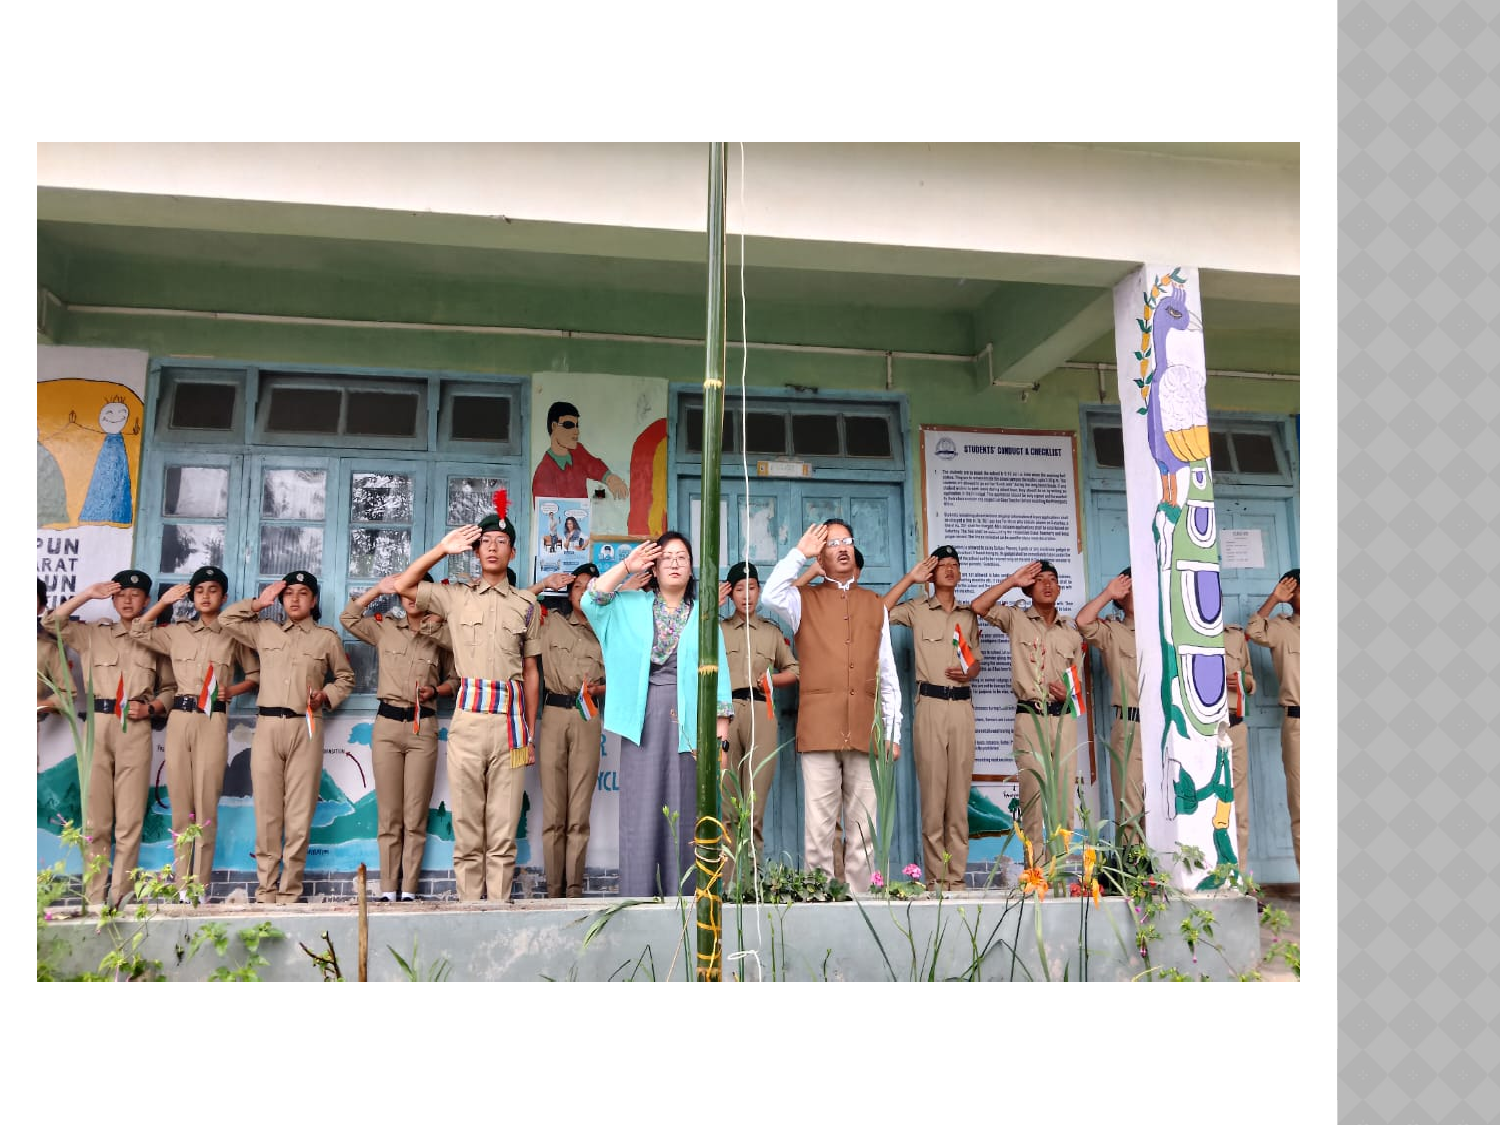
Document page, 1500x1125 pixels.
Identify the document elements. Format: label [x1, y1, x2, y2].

picture [36, 142, 1301, 983]
